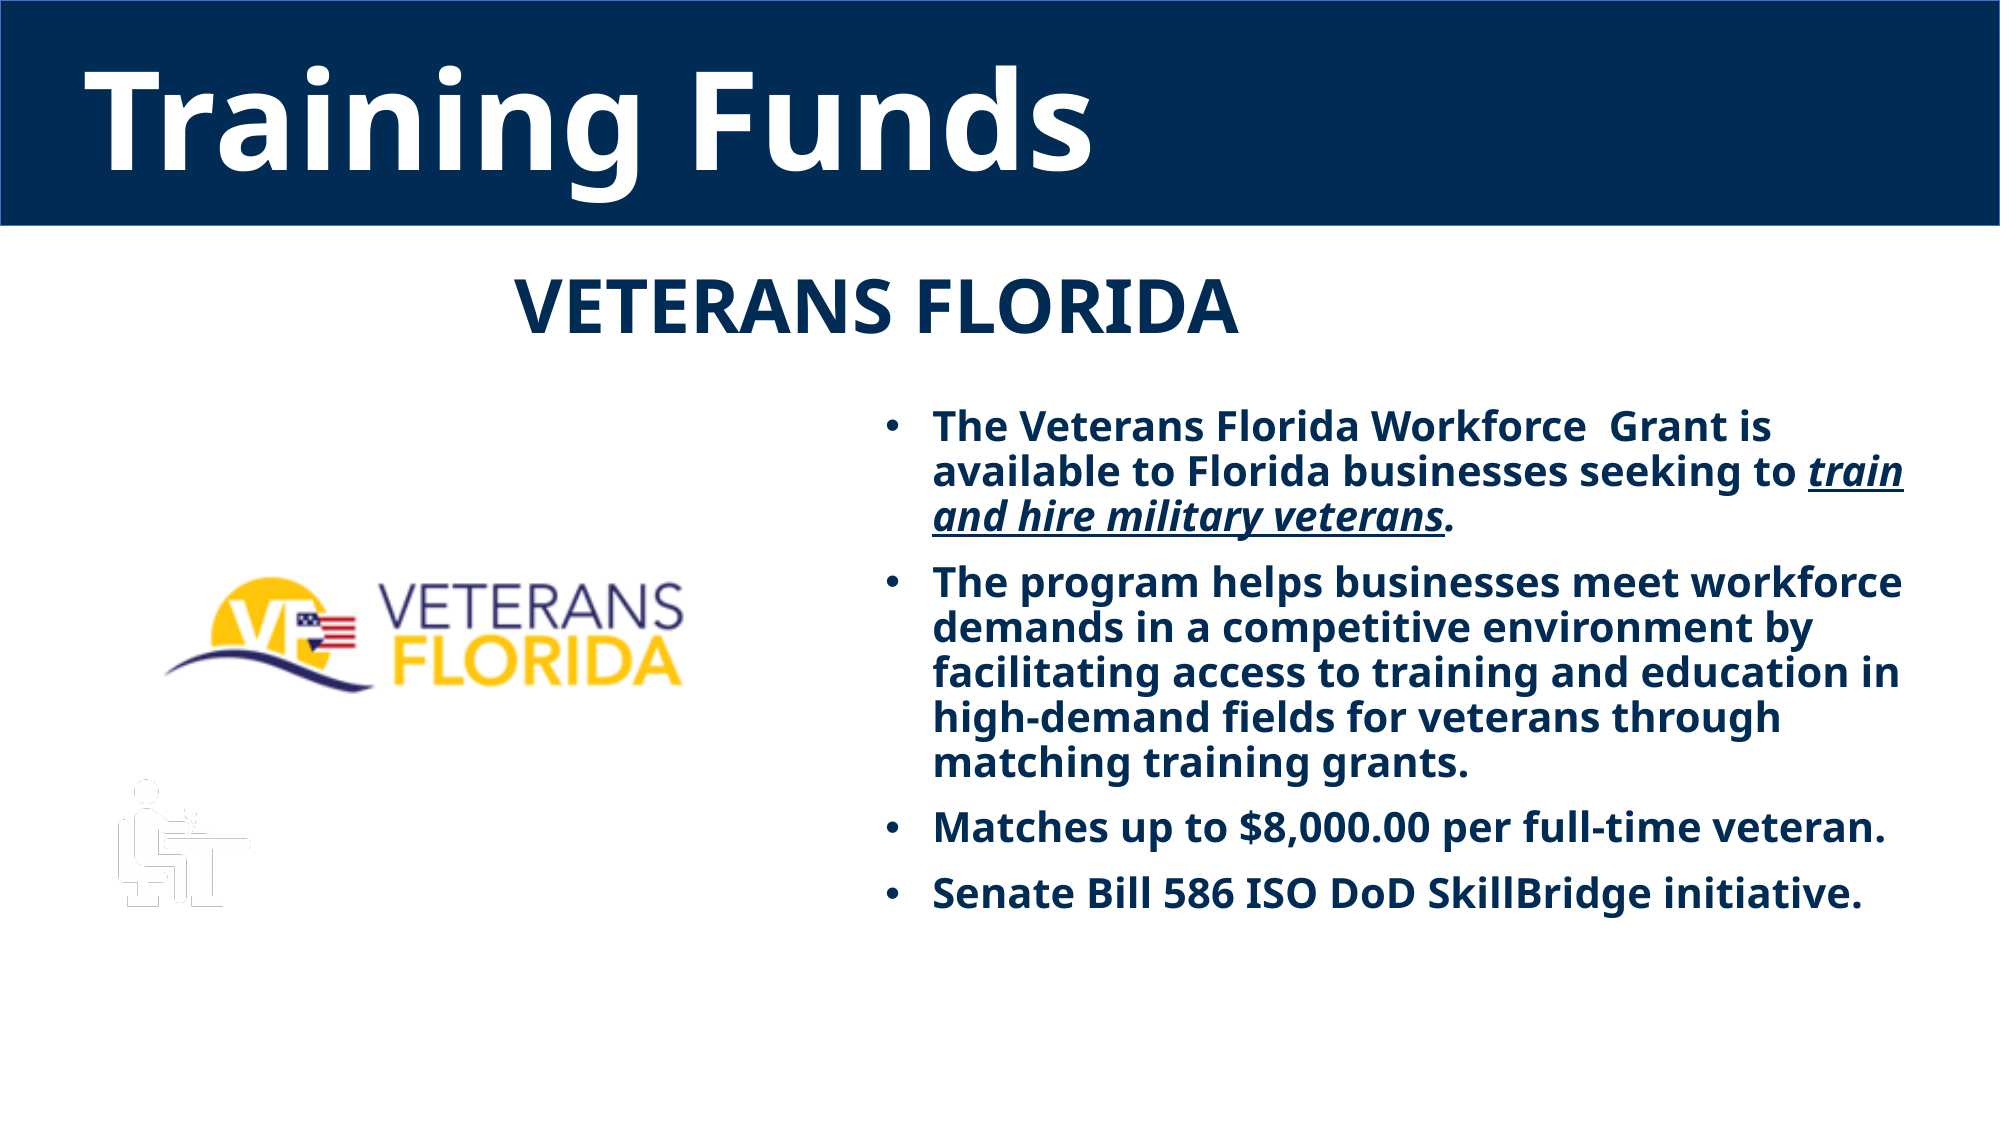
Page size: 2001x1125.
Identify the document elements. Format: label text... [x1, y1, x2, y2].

text_box Training Funds [67, 25, 1802, 205]
picture [101, 762, 268, 929]
text_box VETERANS FLORIDA [499, 250, 1501, 356]
picture [156, 554, 733, 707]
title [0, 0, 2000, 226]
text_box The Veterans Florida Workforce Grant is available to Florida businesses seeking to train and hire military veterans. The program helps businesses meet workforce demands in a competitive environment by facilitating access to training and education in high-demand fields for veterans through matching training grants. Matches up to $8,000.00 per full-time veteran. Senate Bill 586 ISO DoD SkillBridge initiative. [870, 397, 1955, 926]
